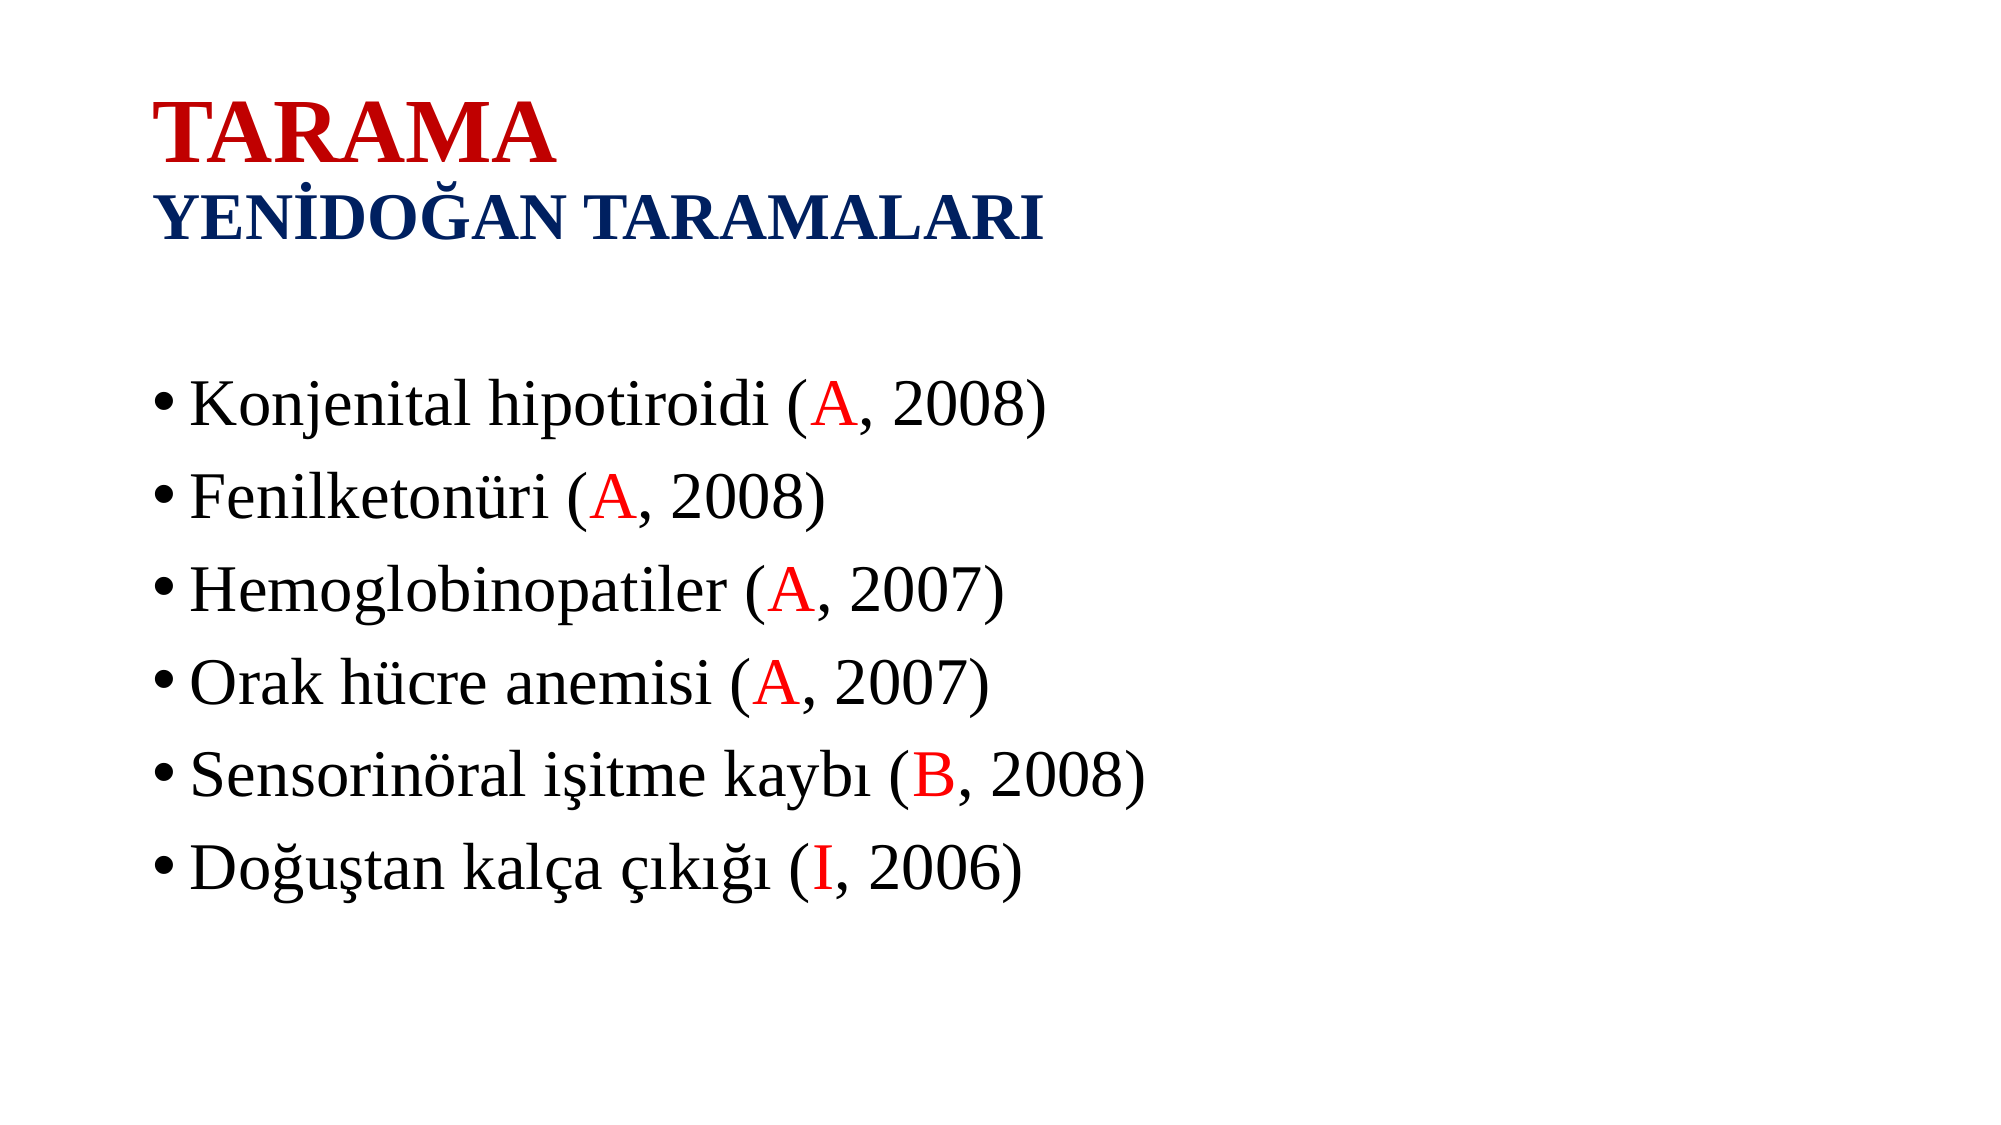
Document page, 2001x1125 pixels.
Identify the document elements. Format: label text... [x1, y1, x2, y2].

title TARAMA YENİDOĞAN TARAMALARI [137, 59, 1863, 278]
list Konjenital hipotiroidi (A, 2008) Fenilketonüri (A, 2008) Hemoglobinopatiler (A, 2007) Orak hücre anemisi (A, 2007) Sensorinöral işitme kaybı (B, 2008) Doğuştan kalça çıkığı (I, 2006) [137, 360, 1863, 1015]
